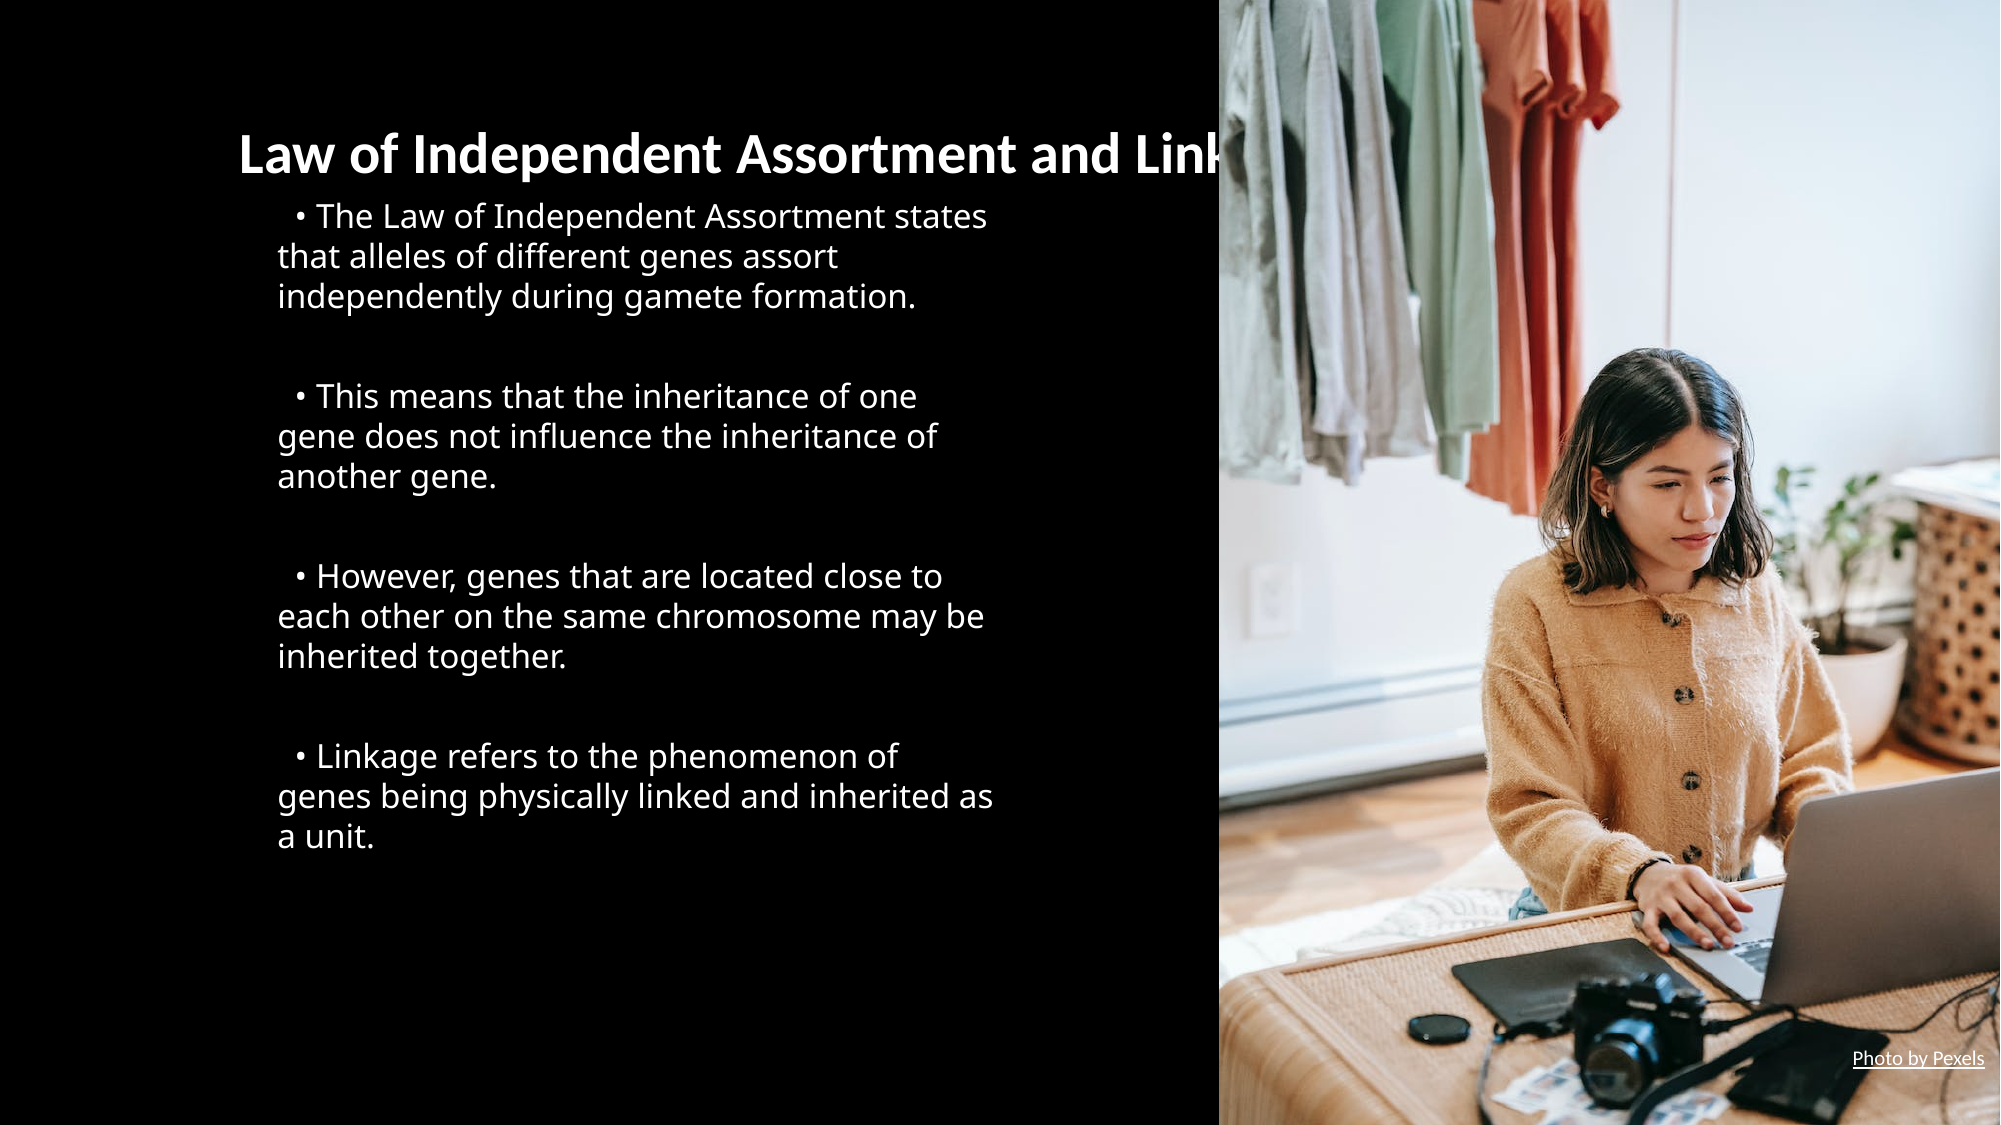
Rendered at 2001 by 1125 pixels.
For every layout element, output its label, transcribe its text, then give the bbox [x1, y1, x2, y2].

text_box • The Law of Independent Assortment states that alleles of different genes assort independently during gamete formation. [262, 217, 1013, 293]
text_box • However, genes that are located close to each other on the same chromosome may be inherited together. [262, 577, 1013, 653]
picture [1219, 0, 2000, 1125]
text_box • Linkage refers to the phenomenon of genes being physically linked and inherited as a unit. [262, 757, 1013, 833]
text_box Law of Independent Assortment and Linkage [225, 112, 1219, 188]
text_box • This means that the inheritance of one gene does not influence the inheritance of another gene. [262, 397, 1013, 473]
